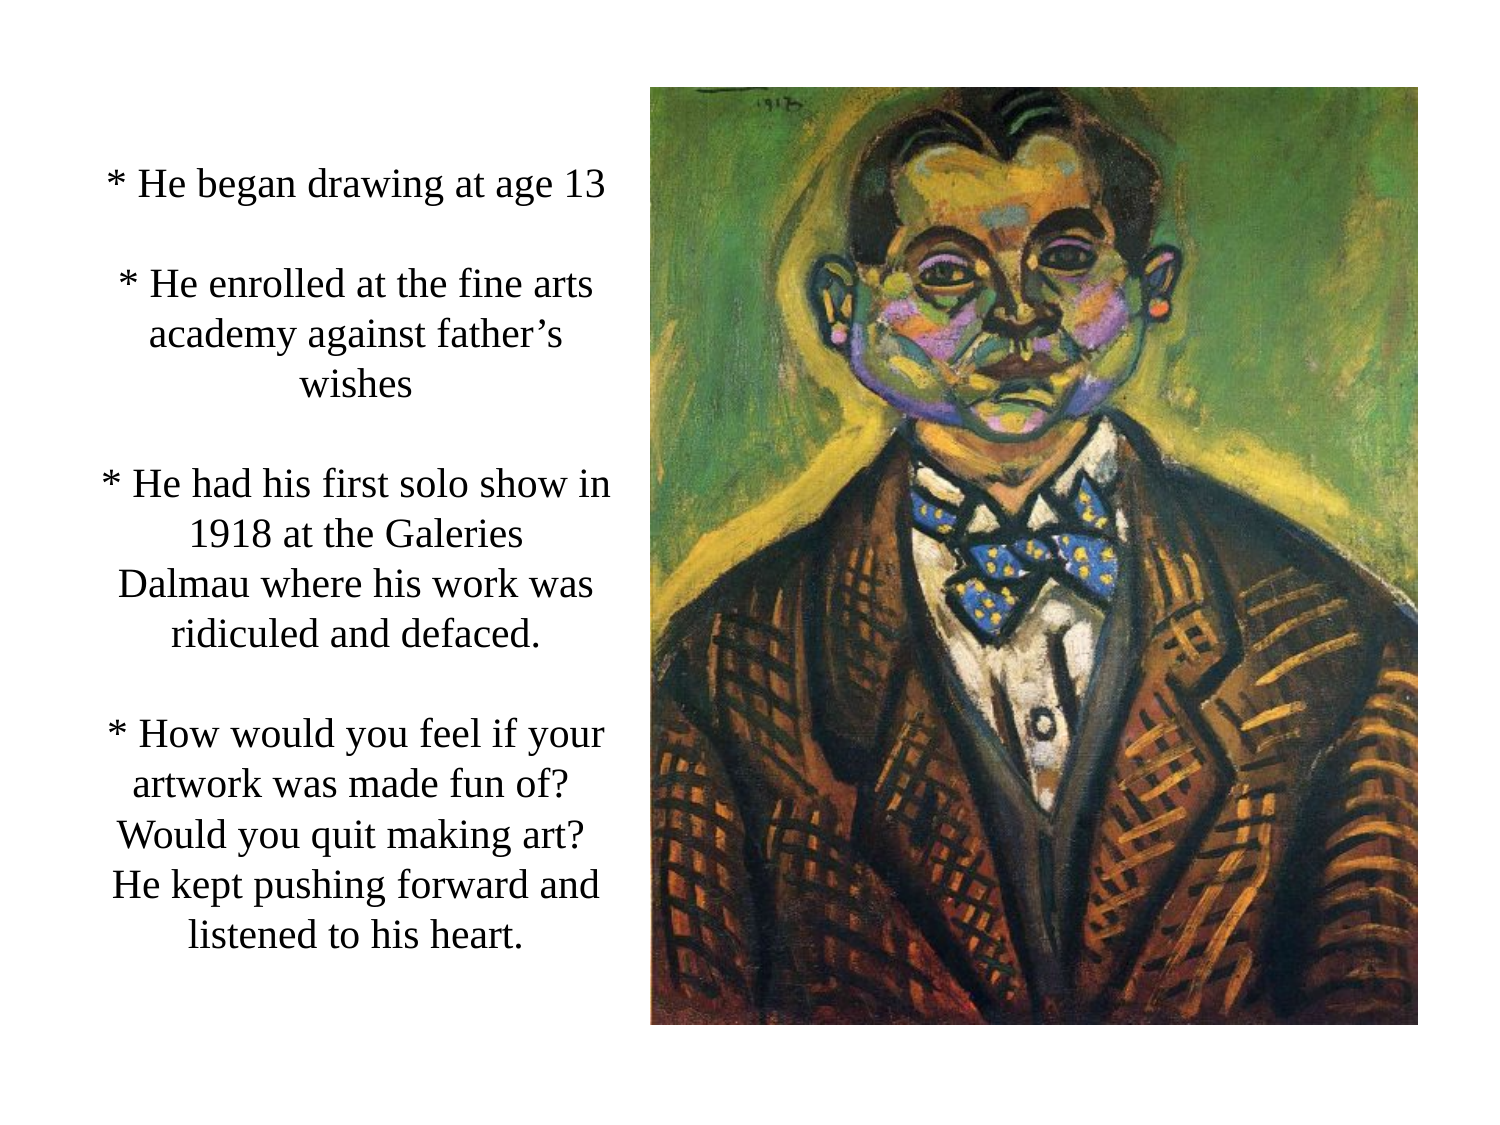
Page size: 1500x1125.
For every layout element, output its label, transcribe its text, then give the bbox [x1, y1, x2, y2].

title * He began drawing at age 13 * He enrolled at the fine arts academy against father’s wishes * He had his first solo show in 1918 at the Galeries Dalmau where his work was ridiculed and defaced. * How would you feel if your artwork was made fun of? Would you quit making art? He kept pushing forward and listened to his heart. [75, 87, 638, 1025]
picture [649, 87, 1418, 1026]
